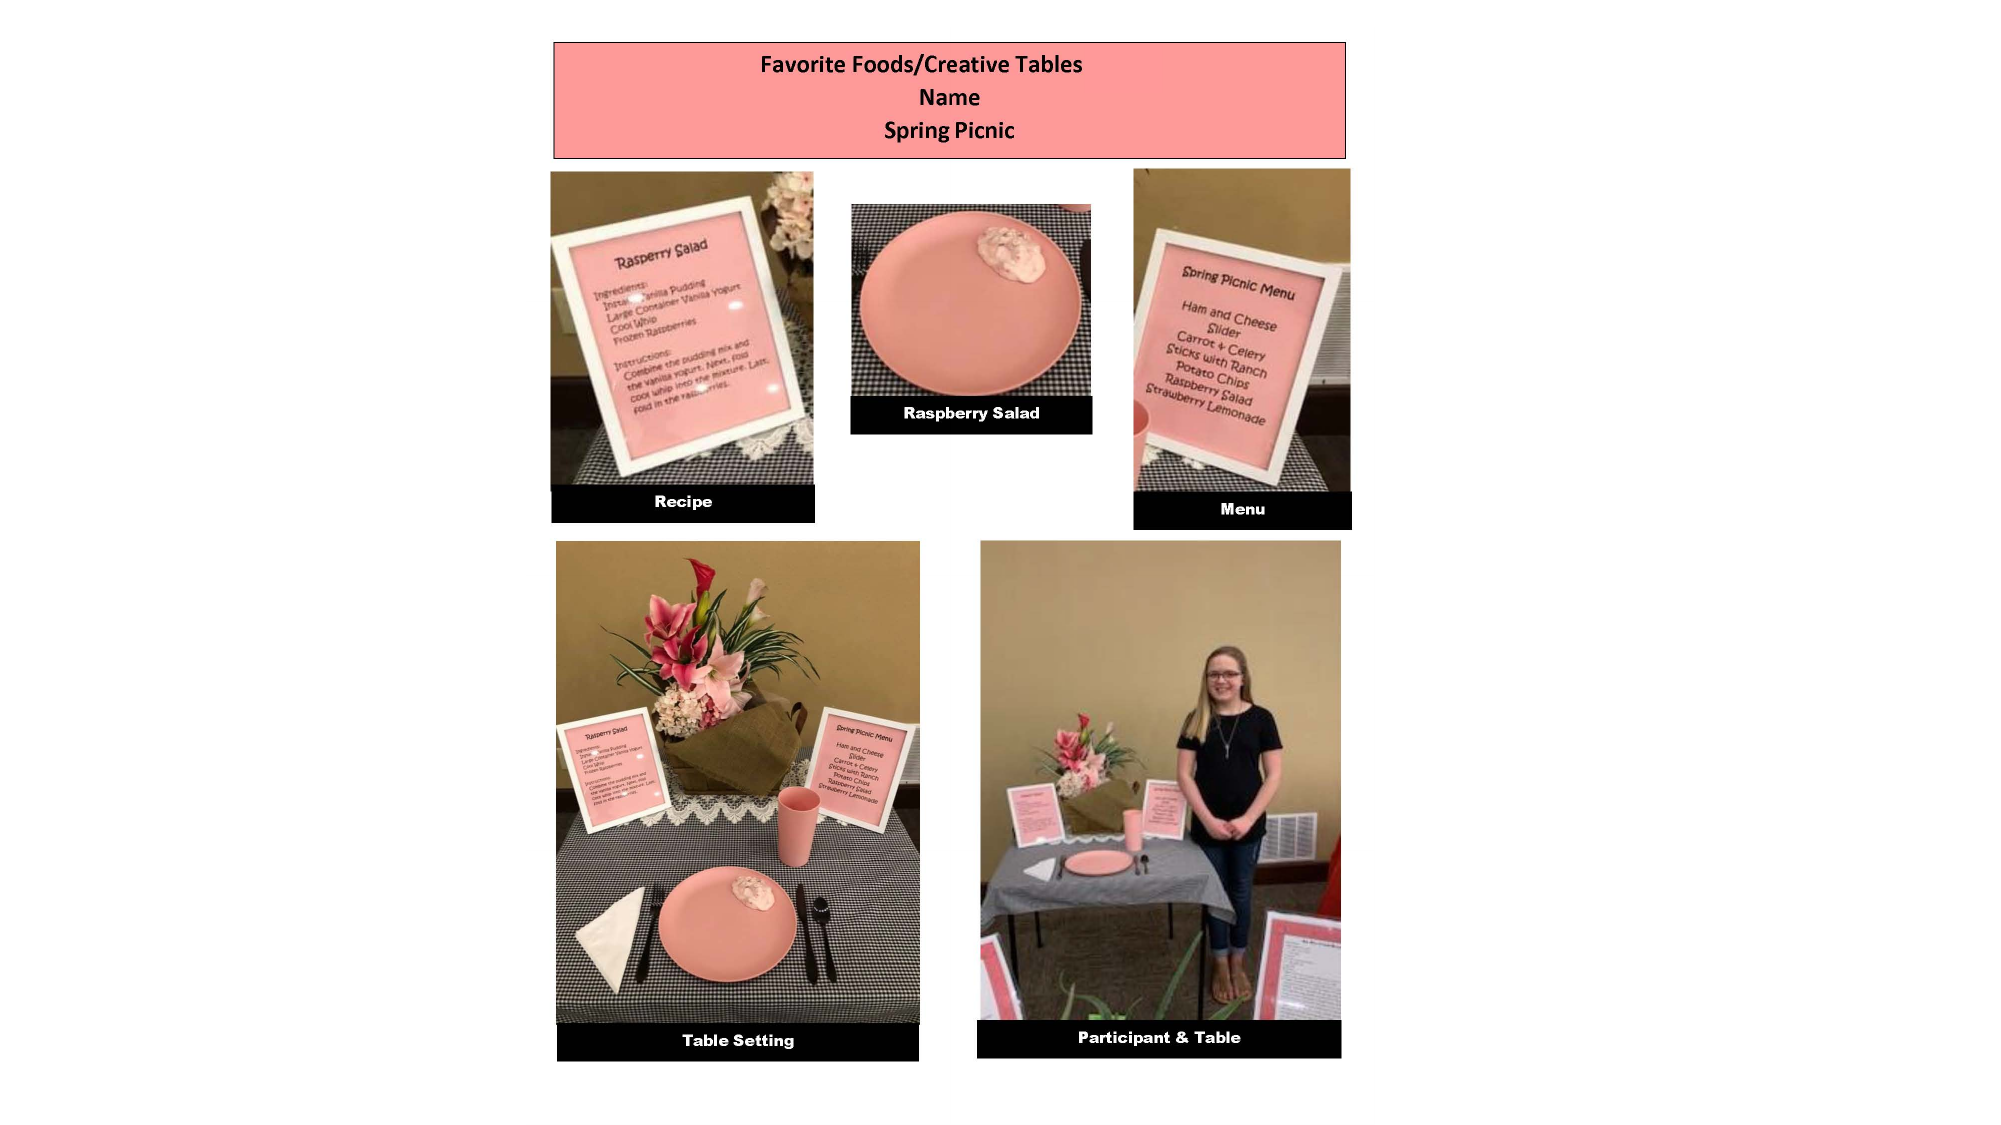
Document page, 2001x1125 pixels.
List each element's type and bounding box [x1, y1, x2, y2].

picture [526, 27, 1375, 1125]
